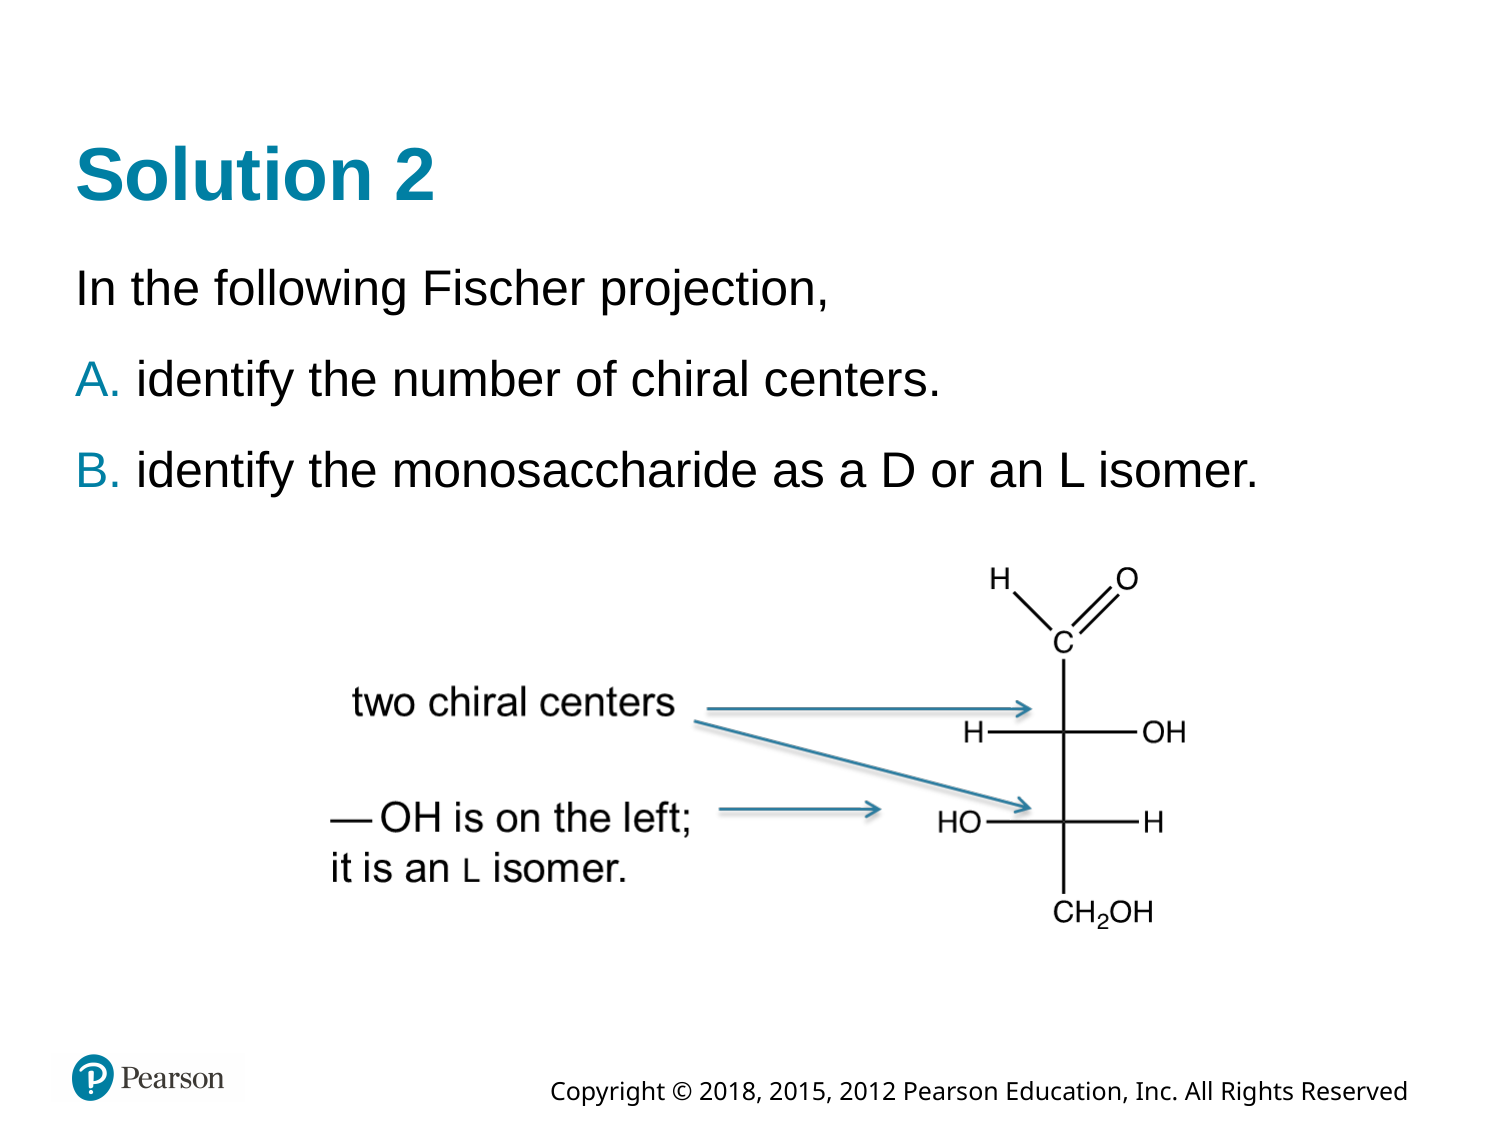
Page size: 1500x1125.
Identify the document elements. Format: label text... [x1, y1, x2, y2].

list In the following Fischer projection, A. identify the number of chiral centers. B. identify the monosaccharide as a D or an L isomer. [75, 255, 1425, 519]
title Solution 2 [75, 35, 1425, 216]
picture [51, 1053, 245, 1102]
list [305, 558, 1195, 934]
